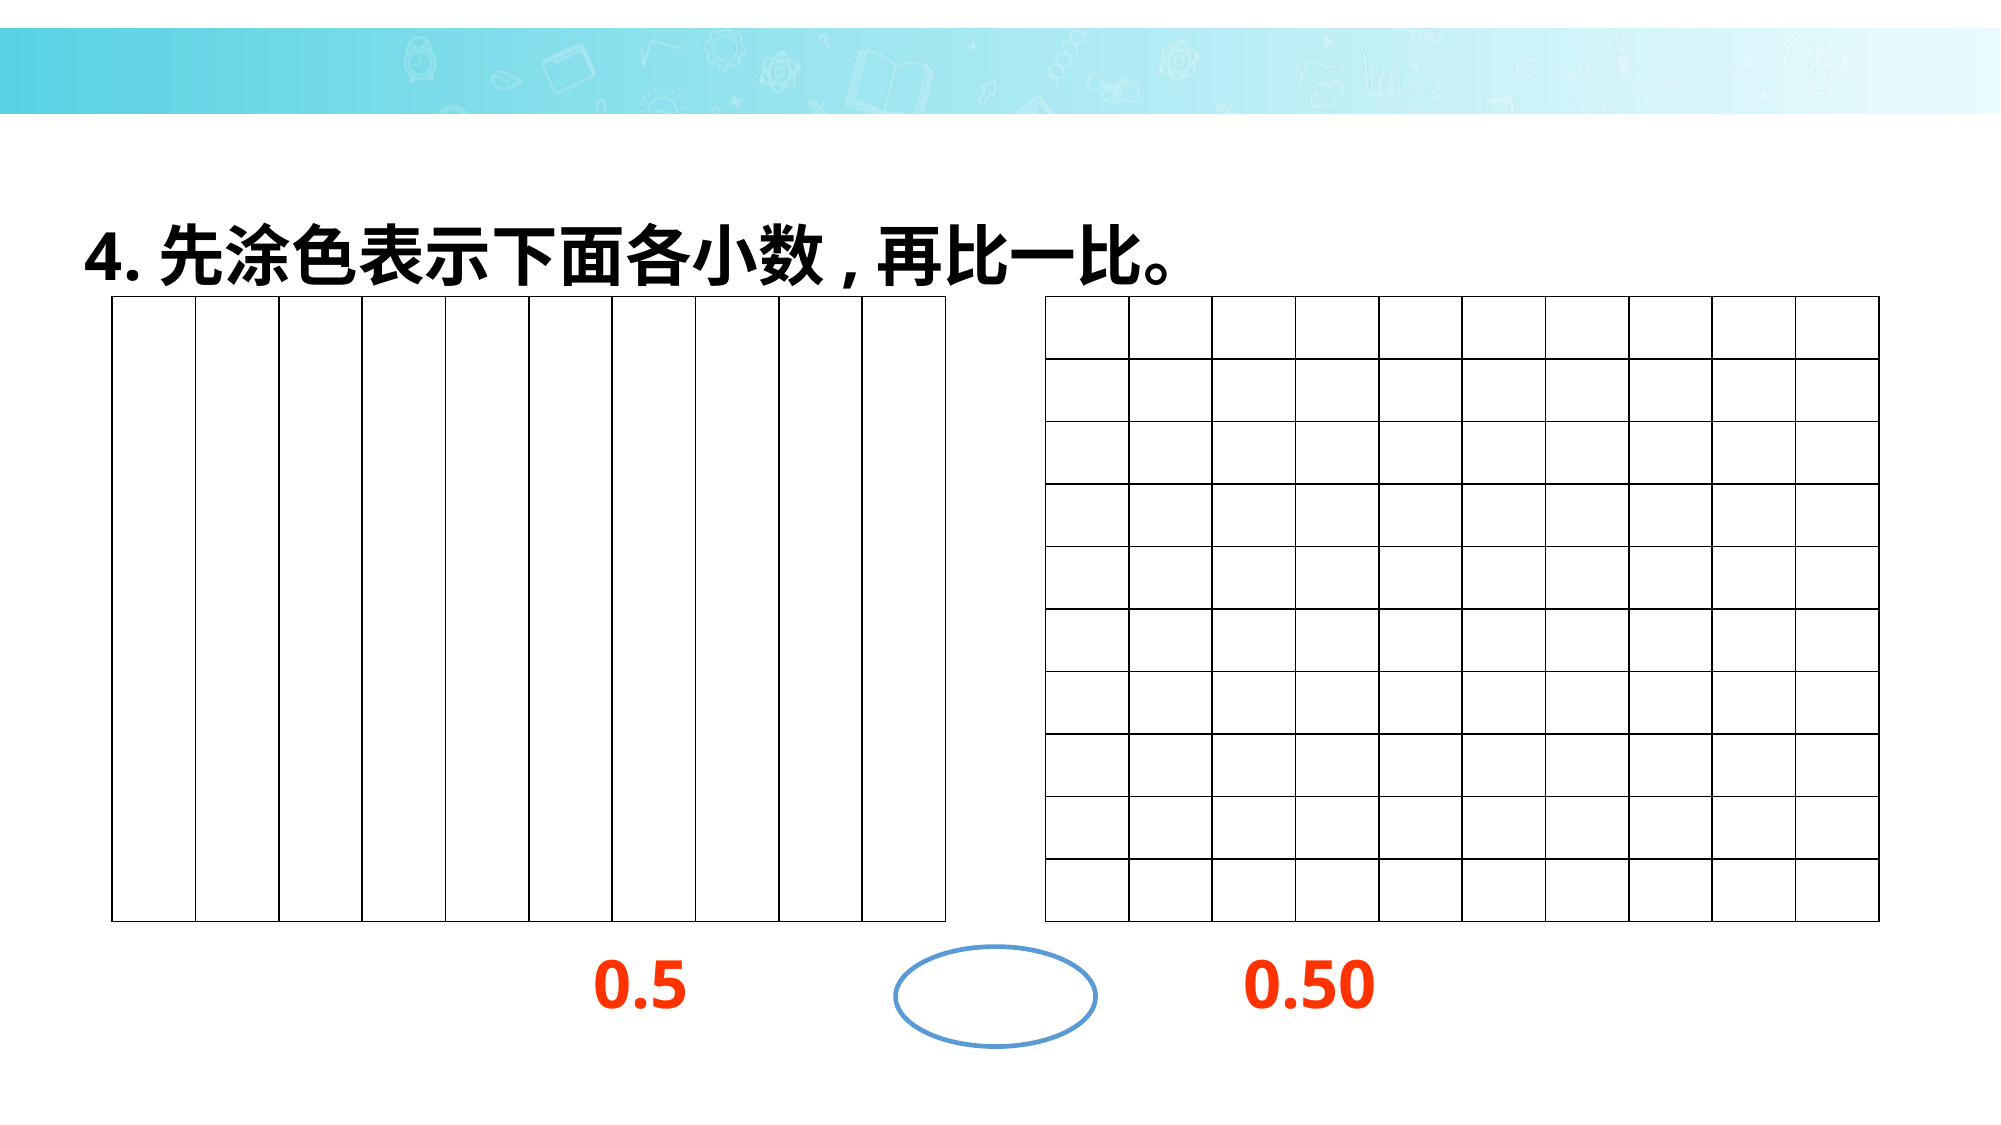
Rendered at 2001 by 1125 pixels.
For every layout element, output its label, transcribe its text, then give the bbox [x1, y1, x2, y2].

text_box [1212, 296, 1295, 359]
text_box [1462, 484, 1545, 546]
text_box [778, 296, 862, 922]
text_box [528, 296, 612, 922]
text_box [1545, 359, 1628, 421]
text_box [1545, 796, 1628, 859]
text_box [1712, 296, 1795, 359]
text_box [1212, 546, 1295, 609]
text_box [1795, 296, 1879, 359]
text_box [1295, 546, 1378, 609]
text_box [1712, 359, 1795, 421]
text_box [112, 296, 195, 922]
text_box [1545, 421, 1628, 484]
text_box [1795, 671, 1879, 734]
text_box [1378, 796, 1462, 859]
text_box [1212, 359, 1295, 421]
text_box [1045, 421, 1128, 484]
text_box [362, 296, 445, 922]
text_box [1462, 734, 1545, 796]
text_box [1128, 359, 1212, 421]
text_box [1045, 546, 1128, 609]
text_box [1628, 546, 1712, 609]
text_box [612, 296, 695, 922]
text_box [1045, 859, 1128, 922]
text_box [1212, 484, 1295, 546]
text_box [1045, 484, 1128, 546]
text_box [862, 296, 946, 922]
text_box [1462, 609, 1545, 671]
text_box [1628, 671, 1712, 734]
text_box [1712, 484, 1795, 546]
text_box [1128, 421, 1212, 484]
text_box [1045, 609, 1128, 671]
text_box [1545, 671, 1628, 734]
text_box [1378, 484, 1462, 546]
text_box [1545, 484, 1628, 546]
text_box [1045, 296, 1128, 359]
text_box [1712, 546, 1795, 609]
text_box [1295, 859, 1378, 922]
text_box [1378, 359, 1462, 421]
text_box [1212, 796, 1295, 859]
text_box [1045, 359, 1128, 421]
picture [404, 29, 1847, 114]
text_box [1212, 859, 1295, 922]
text_box [1712, 421, 1795, 484]
text_box [1545, 609, 1628, 671]
text_box [278, 296, 362, 922]
text_box [1628, 359, 1712, 421]
text_box [1295, 484, 1378, 546]
text_box [1712, 796, 1795, 859]
text_box [1295, 359, 1378, 421]
text_box [1712, 609, 1795, 671]
text_box [1545, 859, 1628, 922]
text_box [1128, 859, 1212, 922]
text_box [1128, 671, 1212, 734]
text_box [1462, 421, 1545, 484]
text_box [1545, 734, 1628, 796]
text_box [695, 296, 778, 922]
text_box [1795, 609, 1879, 671]
text_box [1128, 734, 1212, 796]
text_box [1295, 734, 1378, 796]
text_box [1045, 796, 1128, 859]
text_box [1128, 296, 1212, 359]
text_box 0.50 [1228, 934, 1393, 1029]
text_box [1295, 796, 1378, 859]
text_box [445, 296, 528, 922]
text_box 4.先涂色表示下面各小数,再比一比。 [70, 206, 1225, 302]
text_box [1545, 296, 1628, 359]
text_box [1628, 796, 1712, 859]
text_box [1378, 859, 1462, 922]
text_box [1128, 546, 1212, 609]
text_box [895, 946, 1096, 1047]
text_box [1712, 859, 1795, 922]
text_box [1462, 671, 1545, 734]
text_box [1378, 671, 1462, 734]
text_box [1462, 359, 1545, 421]
text_box [1128, 796, 1212, 859]
text_box [1795, 859, 1879, 922]
text_box [1295, 609, 1378, 671]
text_box [1378, 421, 1462, 484]
text_box [1628, 421, 1712, 484]
text_box [1628, 484, 1712, 546]
text_box [1795, 546, 1879, 609]
text_box [1795, 421, 1879, 484]
text_box [1795, 484, 1879, 546]
text_box [1462, 859, 1545, 922]
text_box [1378, 734, 1462, 796]
text_box [1295, 296, 1378, 359]
text_box [1628, 296, 1712, 359]
text_box [1045, 734, 1128, 796]
text_box [1128, 609, 1212, 671]
text_box [1128, 484, 1212, 546]
text_box [1795, 796, 1879, 859]
text_box [1628, 734, 1712, 796]
text_box [1212, 609, 1295, 671]
text_box [1795, 359, 1879, 421]
text_box [1795, 734, 1879, 796]
text_box [1378, 296, 1462, 359]
text_box [1212, 421, 1295, 484]
text_box [1212, 734, 1295, 796]
text_box [1545, 546, 1628, 609]
text_box [1628, 609, 1712, 671]
text_box [1295, 671, 1378, 734]
text_box [1295, 421, 1378, 484]
text_box [1712, 734, 1795, 796]
text_box [1628, 859, 1712, 922]
text_box [195, 296, 278, 922]
text_box [1462, 296, 1545, 359]
text_box [1378, 546, 1462, 609]
text_box 0.5 [578, 934, 704, 1029]
text_box [1462, 796, 1545, 859]
text_box [1462, 546, 1545, 609]
text_box [1212, 671, 1295, 734]
text_box [1045, 671, 1128, 734]
text_box [1712, 671, 1795, 734]
text_box [1378, 609, 1462, 671]
